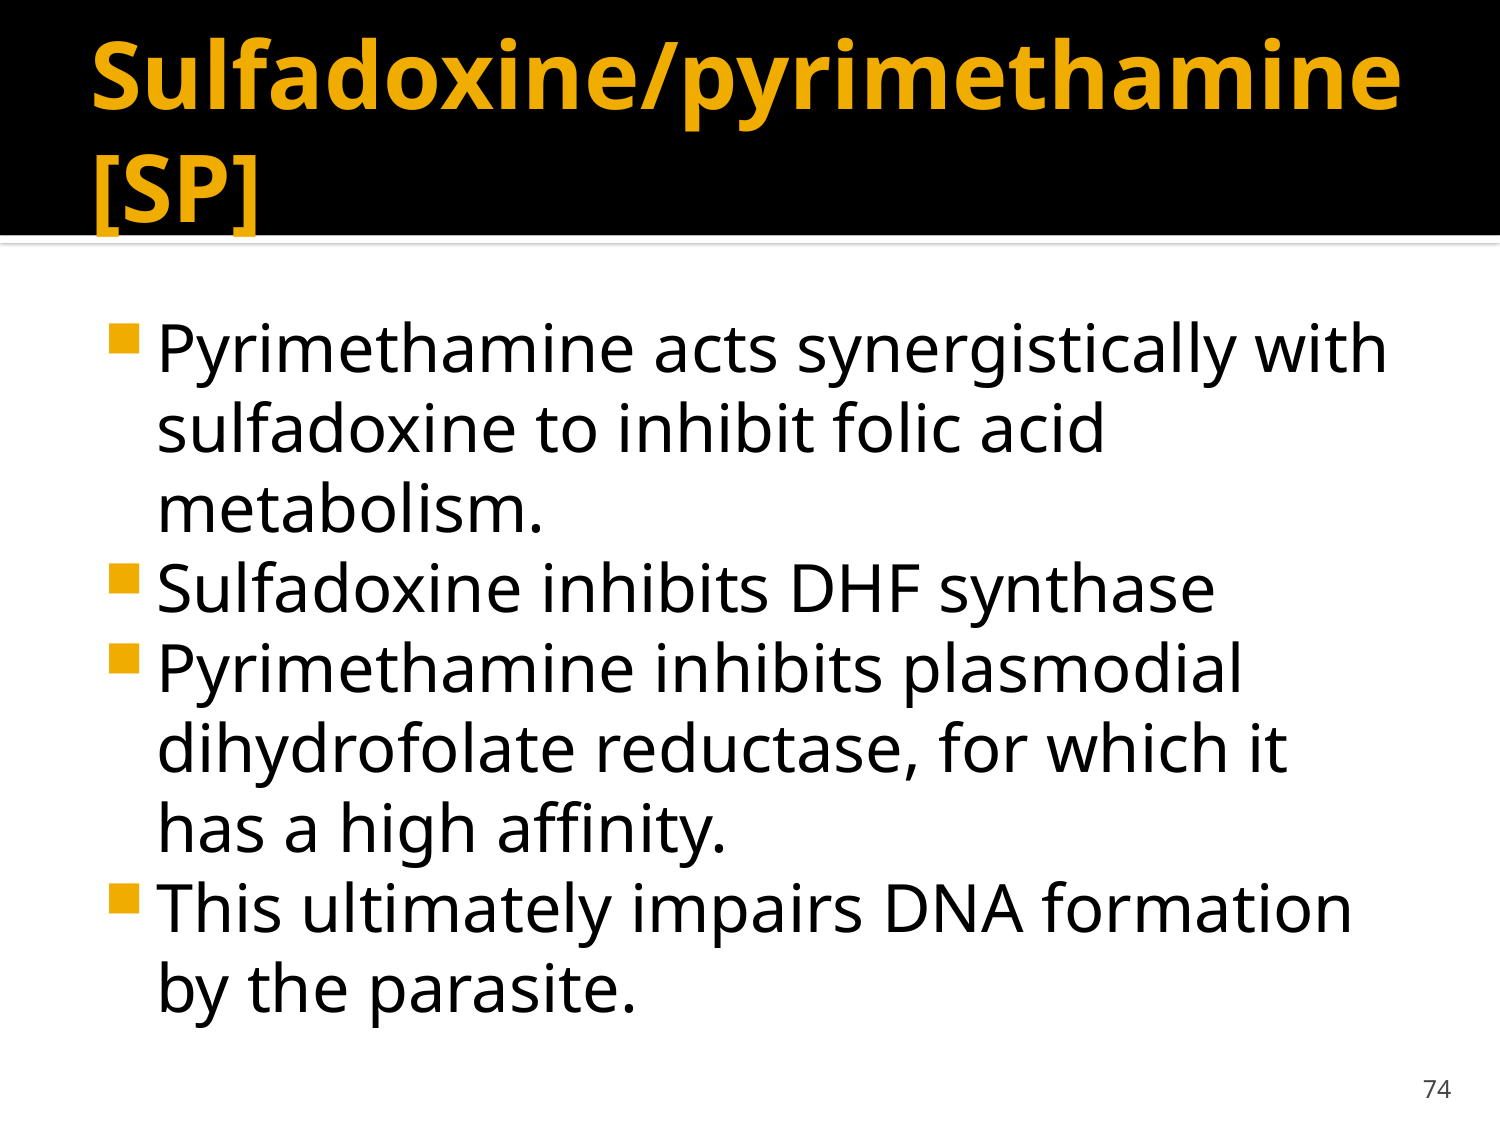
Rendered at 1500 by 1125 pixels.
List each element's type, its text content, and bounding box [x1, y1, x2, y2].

title Sulfadoxine/pyrimethamine [SP] [75, 25, 1425, 231]
list Pyrimethamine acts synergistically with sulfadoxine to inhibit folic acid metabolism. Sulfadoxine inhibits DHF synthase Pyrimethamine inhibits plasmodial dihydrofolate reductase, for which it has a high affinity. This ultimately impairs DNA formation by the parasite. [75, 291, 1425, 1050]
slide_number 74 [1345, 1062, 1467, 1108]
